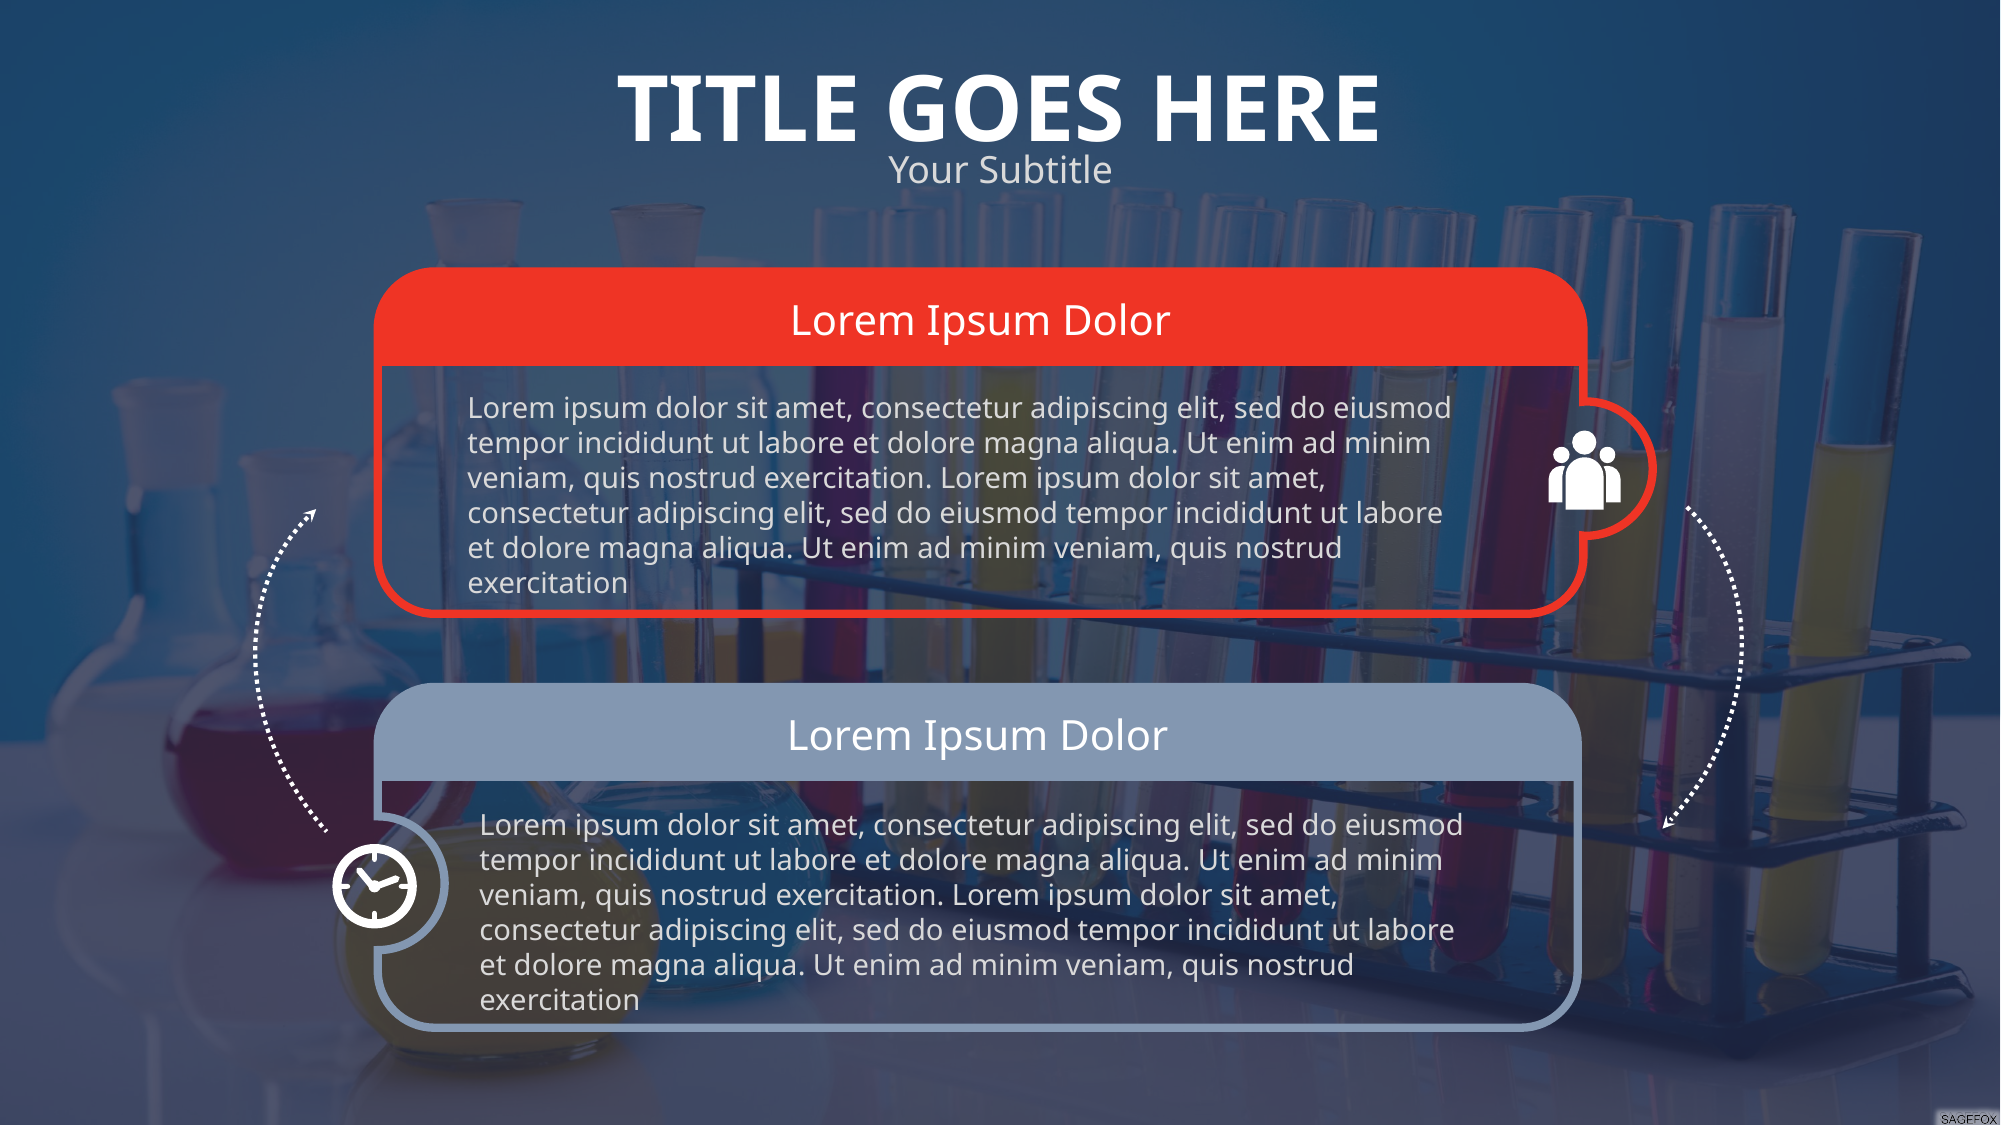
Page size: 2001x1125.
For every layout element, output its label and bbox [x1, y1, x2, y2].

picture [1938, 1114, 1999, 1125]
text_box [254, 509, 475, 832]
text_box [377, 271, 1653, 614]
text_box [332, 843, 417, 929]
text_box [1514, 506, 1743, 829]
text_box [548, 42, 1452, 199]
text_box [377, 686, 1578, 1028]
